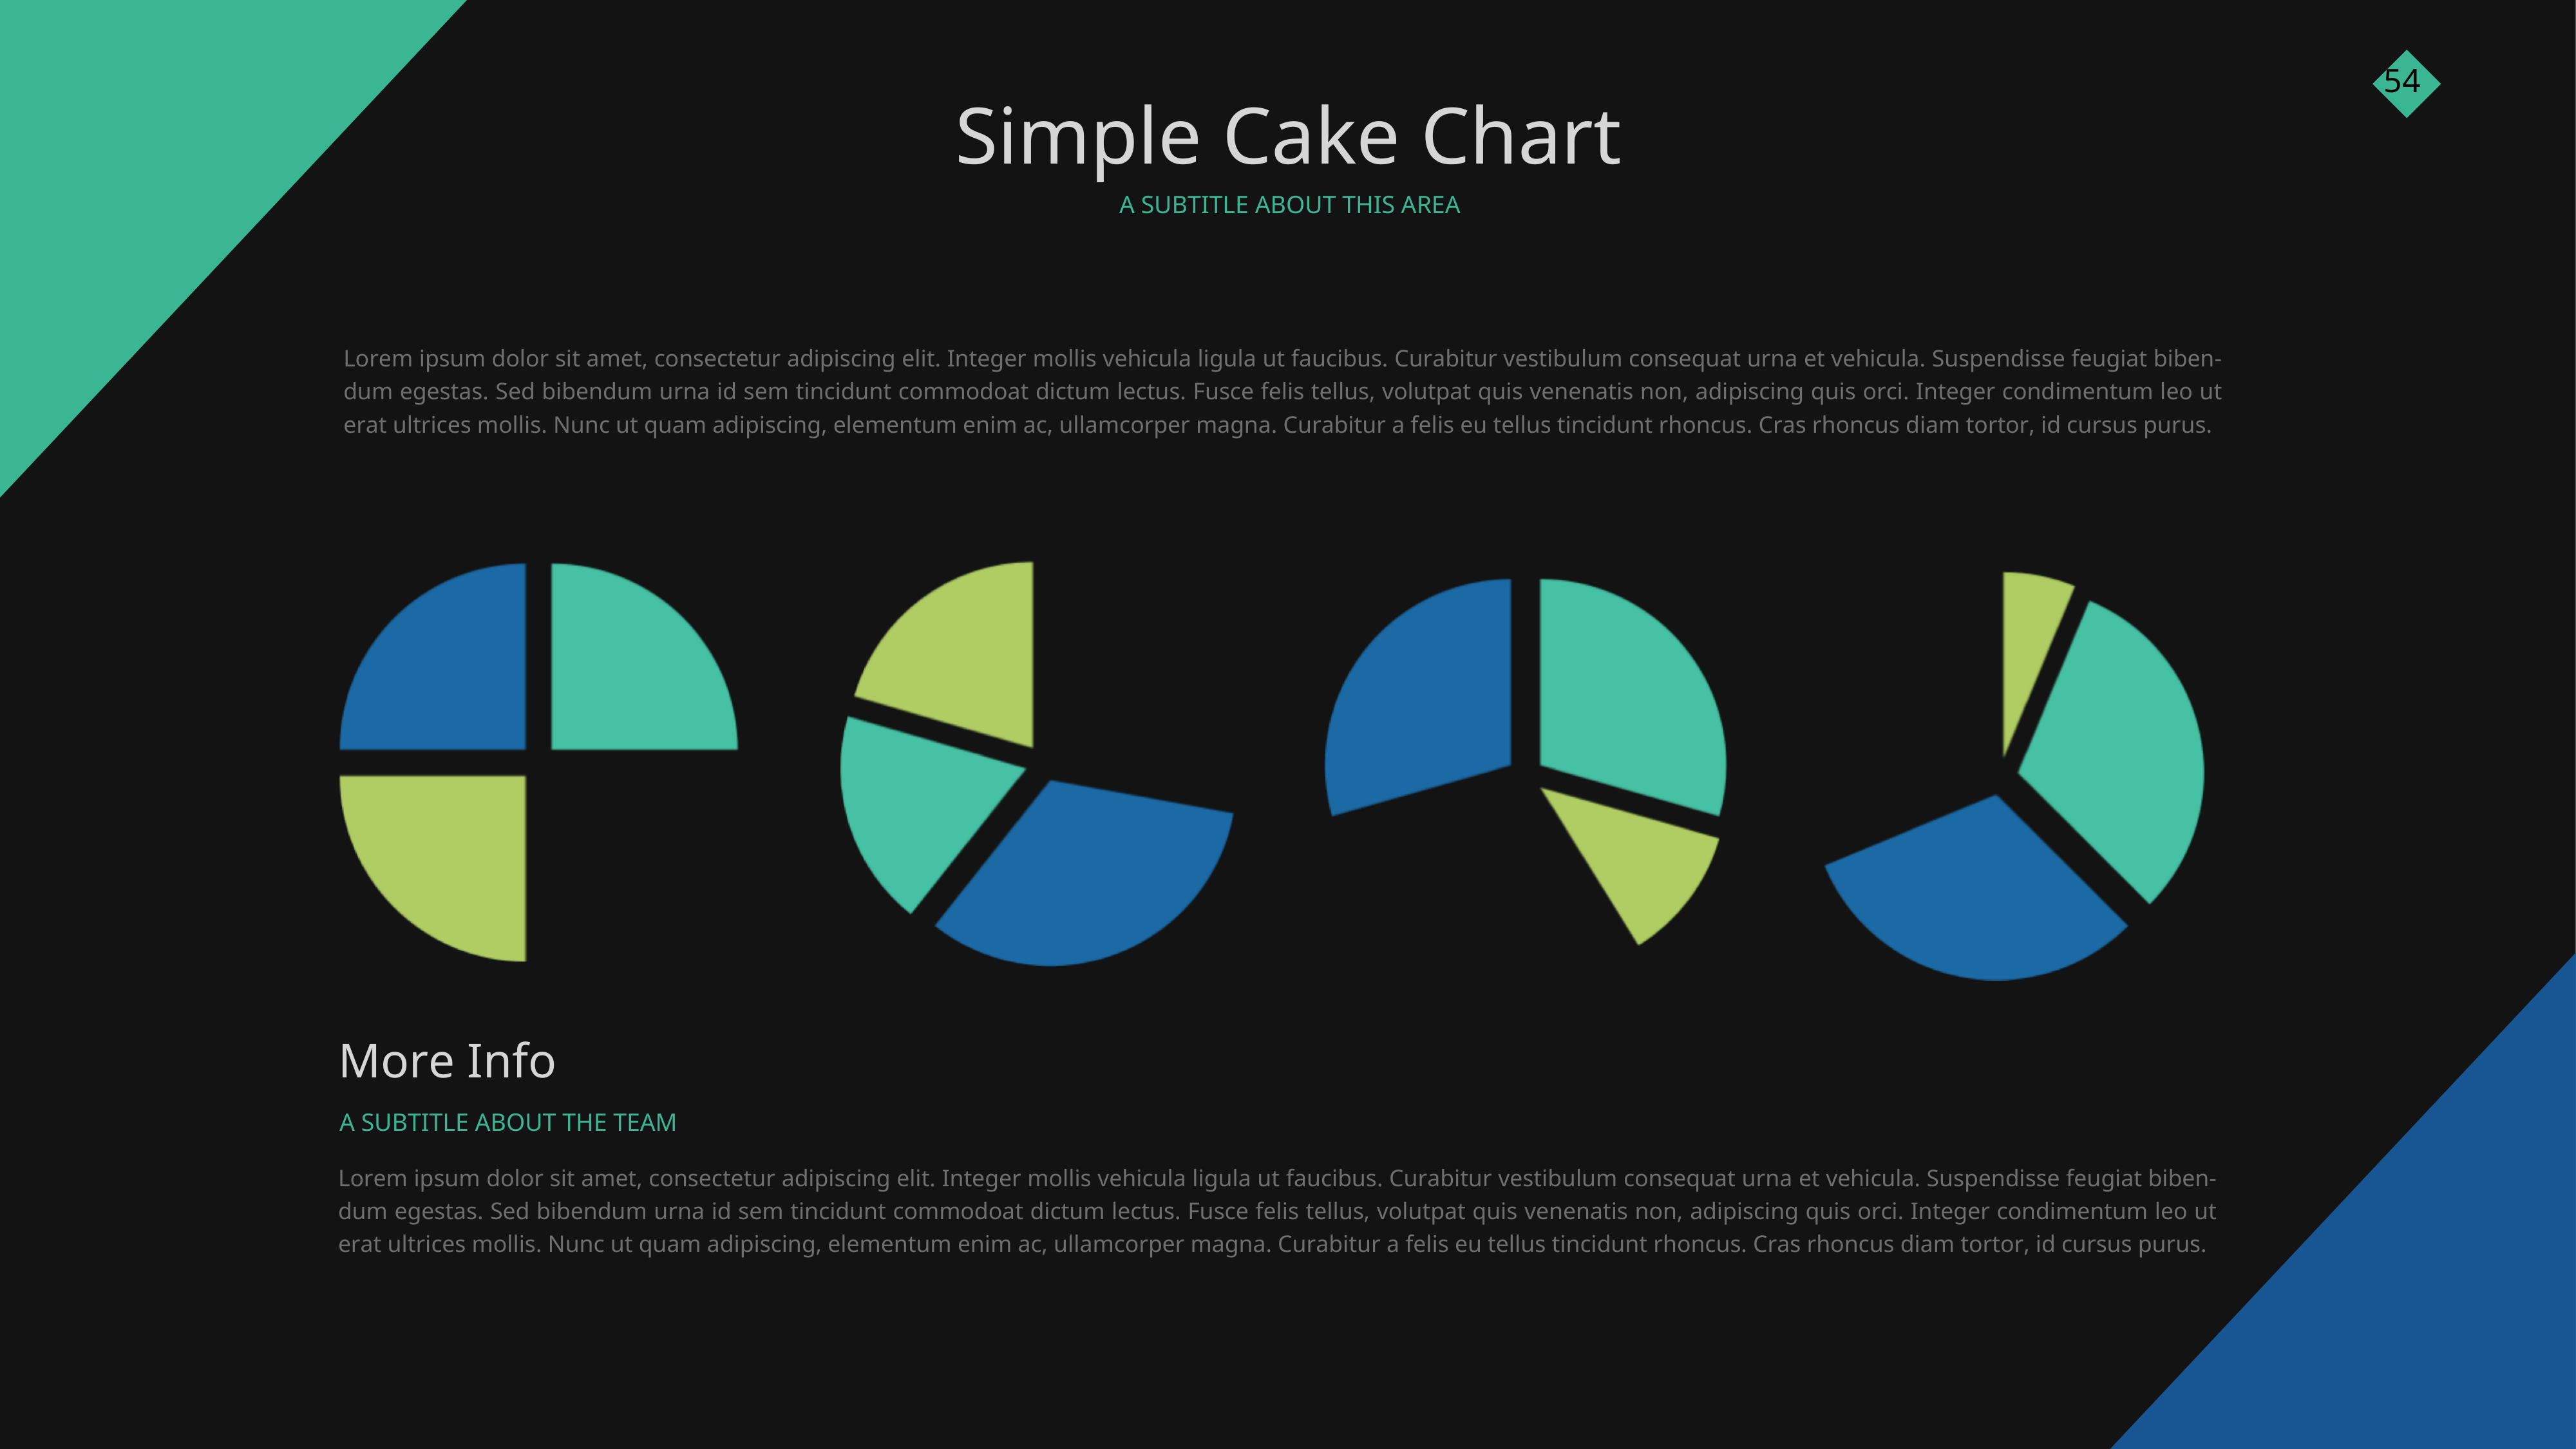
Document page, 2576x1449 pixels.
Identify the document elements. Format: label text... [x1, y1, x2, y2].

text_box Lorem ipsum dolor sit amet, consectetur adipiscing elit. Integer mollis vehicula ligula ut faucibus. Curabitur vestibulum consequat urna et vehicula. Suspendisse feugiat biben- dum egestas. Sed bibendum urna id sem tincidunt commodoat dictum lectus. Fusce felis tellus, volutpat quis venenatis non, adipiscing quis orci. Integer condimentum leo ut erat ultrices mollis. Nunc ut quam adipiscing, elementum enim ac, ullamcorper magna. Curabitur a felis eu tellus tincidunt rhoncus. Cras rhoncus diam tortor, id cursus purus. [338, 1158, 2219, 1259]
text_box [2401, 50, 2412, 55]
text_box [1321, 497, 1730, 981]
text_box More Info [338, 1025, 574, 1093]
text_box [2110, 952, 2576, 1449]
text_box A SUBTITLE ABOUT THE TEAM [339, 1106, 2231, 1137]
text_box Lorem ipsum dolor sit amet, consectetur adipiscing elit. Integer mollis vehicula ligula ut faucibus. Curabitur vestibulum consequat urna et vehicula. Suspendisse feugiat biben- dum egestas. Sed bibendum urna id sem tincidunt commodoat dictum lectus. Fusce felis tellus, volutpat quis venenatis non, adipiscing quis orci. Integer condimentum leo ut erat ultrices mollis. Nunc ut quam adipiscing, elementum enim ac, ullamcorper magna. Curabitur a felis eu tellus tincidunt rhoncus. Cras rhoncus diam tortor, id cursus purus. [343, 338, 2225, 439]
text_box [334, 484, 743, 967]
text_box [2429, 71, 2441, 96]
text_box <number> [2375, 55, 2429, 116]
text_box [1796, 497, 2204, 981]
text_box Simple Cake Chart [348, 81, 2229, 185]
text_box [840, 484, 1249, 967]
text_box A SUBTITLE ABOUT THIS AREA [350, 189, 2230, 219]
text_box [0, 0, 468, 498]
